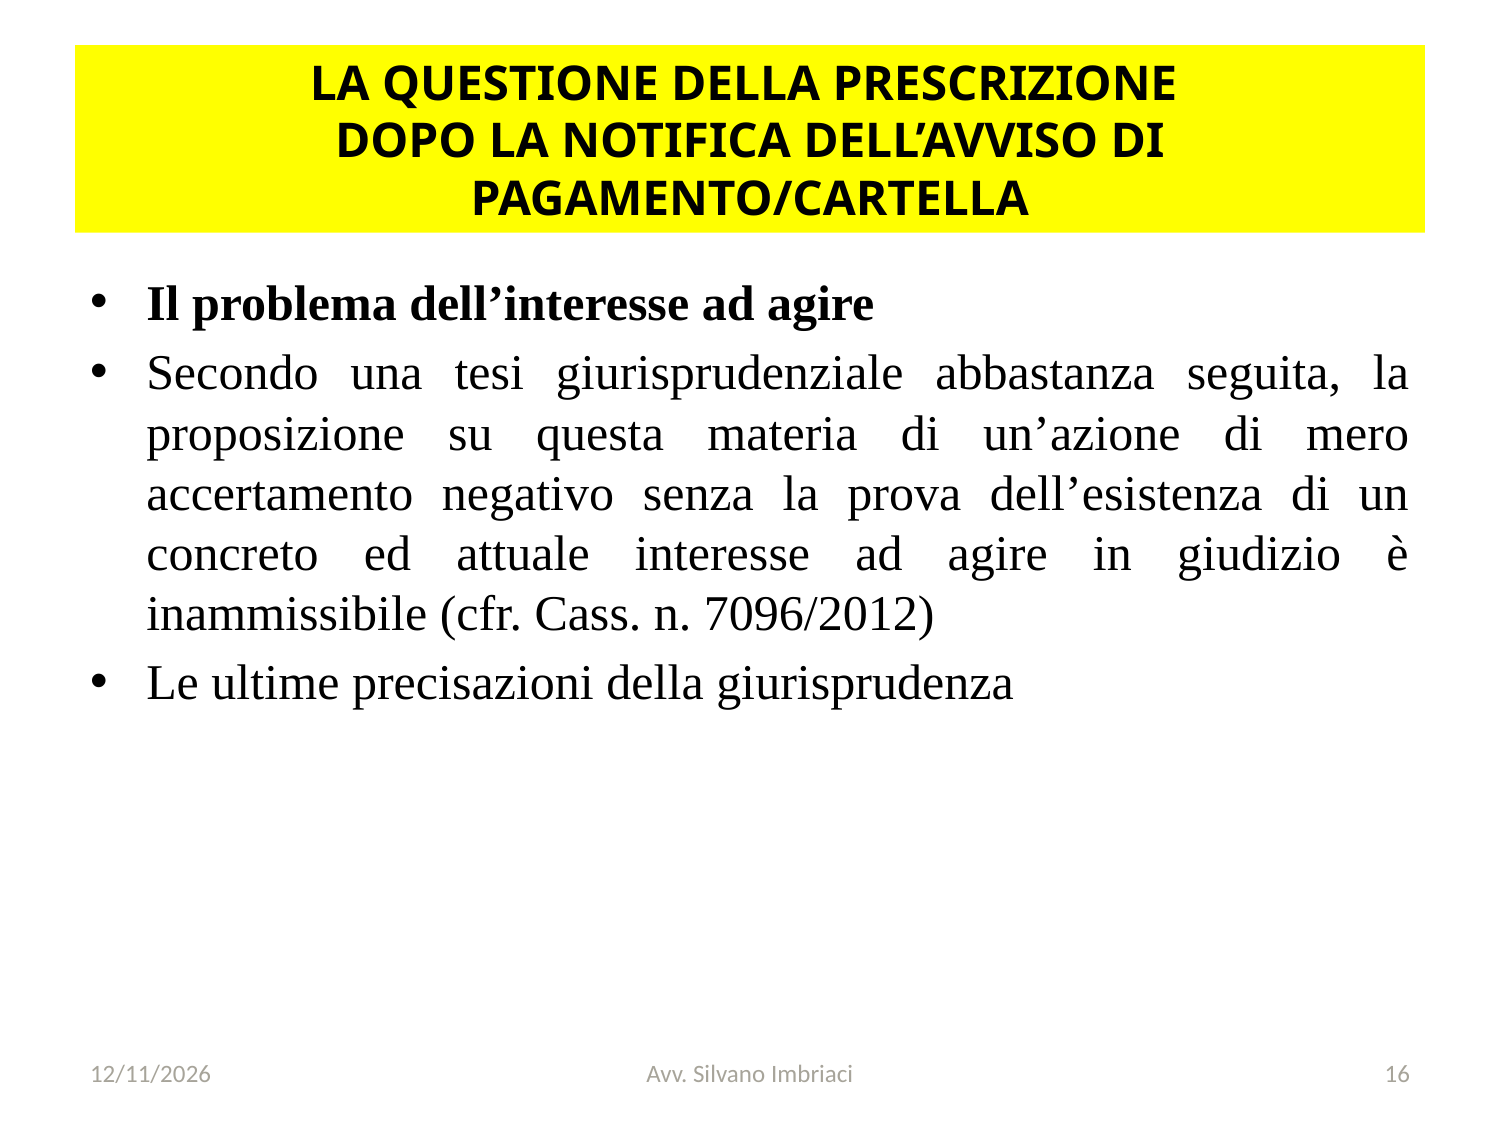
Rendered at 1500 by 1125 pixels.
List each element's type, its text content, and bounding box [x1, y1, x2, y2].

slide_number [75, 1042, 425, 1103]
list Il problema dell’interesse ad agire Secondo una tesi giurisprudenziale abbastanza seguita, la proposizione su questa materia di un’azione di mero accertamento negativo senza la prova dell’esistenza di un concreto ed attuale interesse ad agire in giudizio è inammissibile (cfr. Cass. n. 7096/2012) Le ultime precisazioni della giurisprudenza [75, 262, 1425, 1005]
footer Avv. Silvano Imbriaci [512, 1042, 988, 1103]
title LA QUESTIONE DELLA PRESCRIZIONE DOPO LA NOTIFICA DELL’AVVISO DI PAGAMENTO/CARTELLA [75, 45, 1425, 233]
slide_number 16 [1074, 1042, 1425, 1103]
